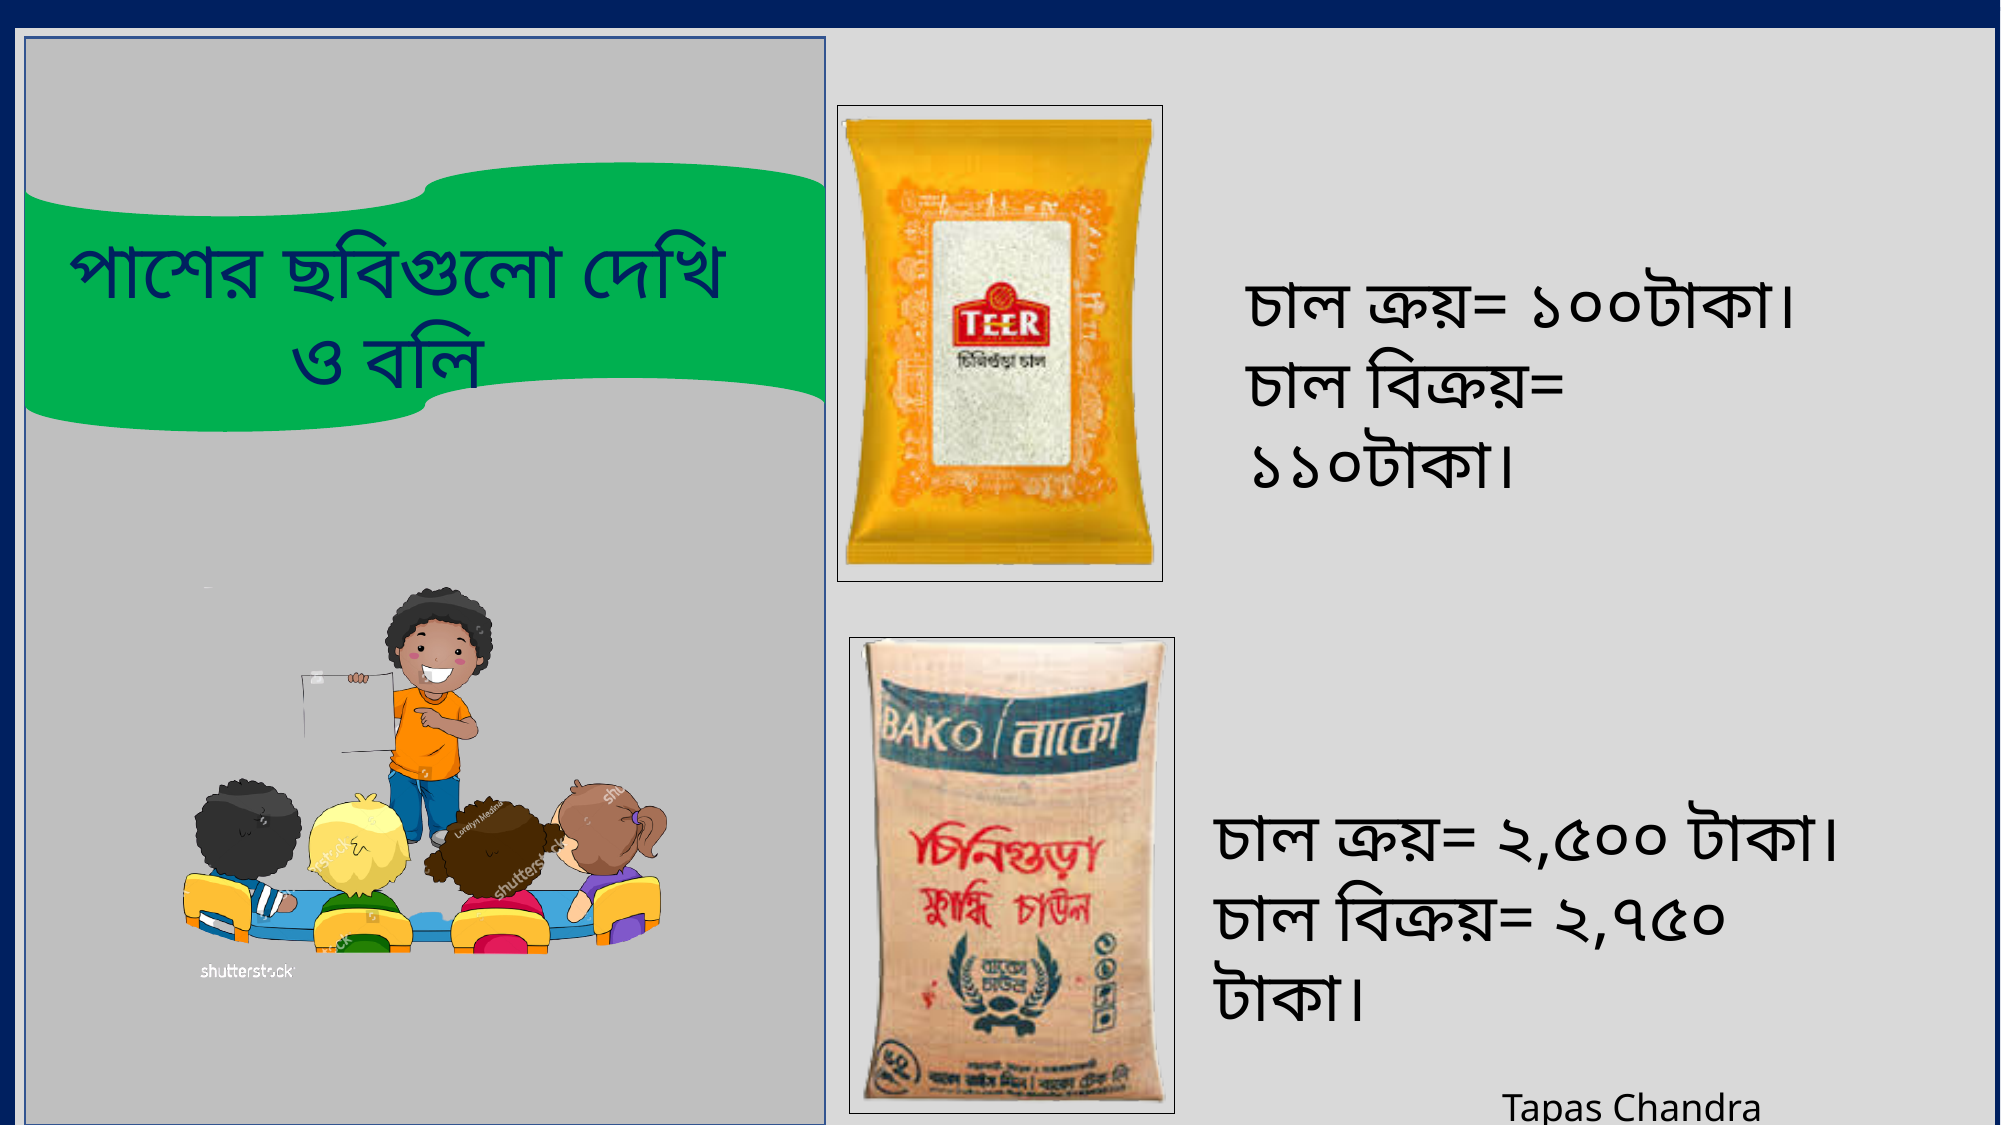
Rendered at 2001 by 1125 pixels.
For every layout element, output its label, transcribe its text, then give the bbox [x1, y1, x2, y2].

text_box চাল ক্রয়= ১০০টাকা। চাল বিক্রয়= ১১০টাকা। [1231, 254, 1844, 510]
text_box [24, 36, 826, 215]
picture [183, 587, 667, 987]
text_box [254, 161, 827, 406]
text_box পাশের ছবিগুলো দেখি ও বলি [24, 215, 769, 411]
text_box [24, 388, 826, 1125]
picture [837, 105, 1163, 582]
text_box [23, 189, 196, 406]
picture [849, 637, 1175, 1114]
text_box [28, 411, 422, 433]
text_box চাল ক্রয়= ২,৫০০ টাকা। চাল বিক্রয়= ২,৭৫০ টাকা। [1199, 786, 1875, 1042]
